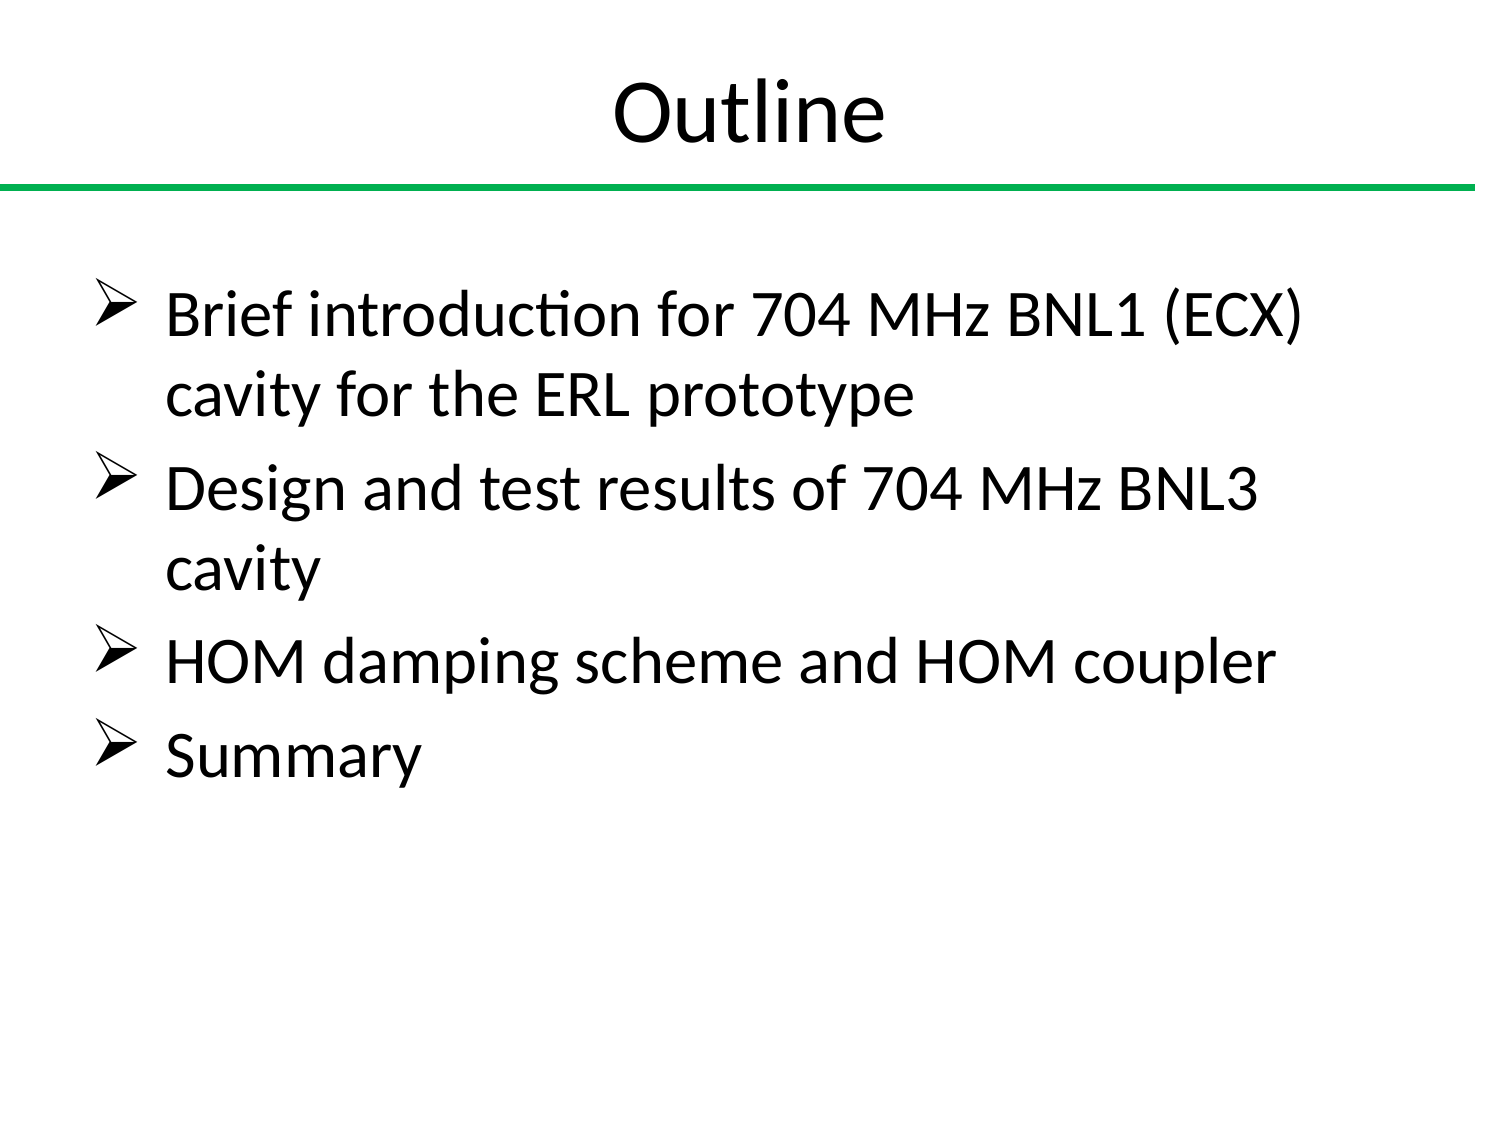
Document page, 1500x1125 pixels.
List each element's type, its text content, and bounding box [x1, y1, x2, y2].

title Outline [75, 12, 1425, 184]
title Outline [75, 196, 1425, 200]
list Brief introduction for 704 MHz BNL1 (ECX) cavity for the ERL prototype Design and test results of 704 MHz BNL3 cavity HOM damping scheme and HOM coupler Summary [75, 262, 1425, 1005]
